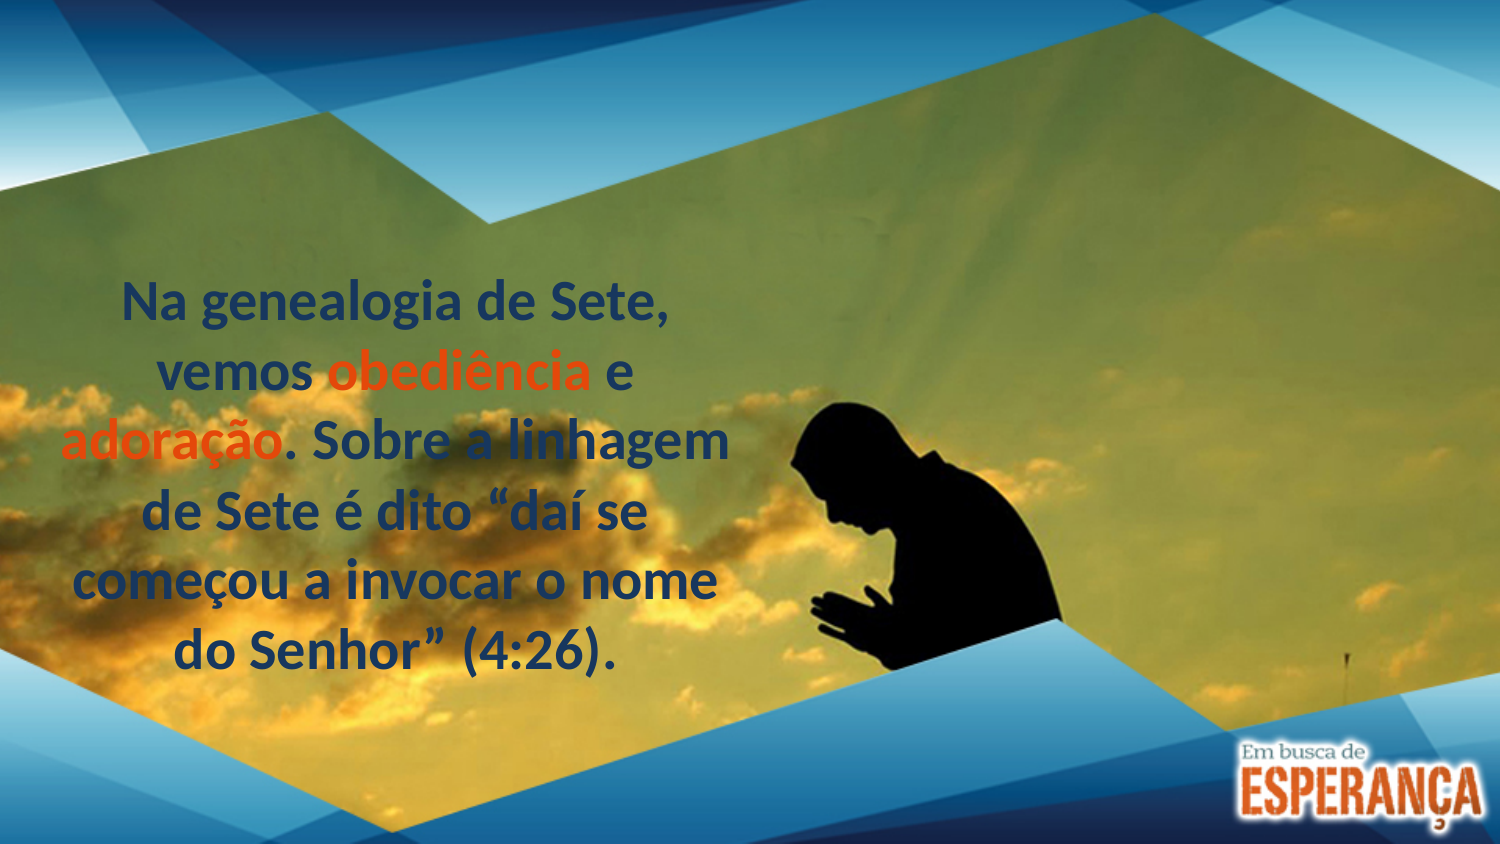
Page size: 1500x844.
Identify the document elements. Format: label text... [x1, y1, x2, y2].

picture [0, 0, 1500, 844]
text_box Na genealogia de Sete, vemos obediência e adoração. Sobre a linhagem de Sete é dito “daí se começou a invocar o nome do Senhor” (4:26). [29, 254, 762, 689]
